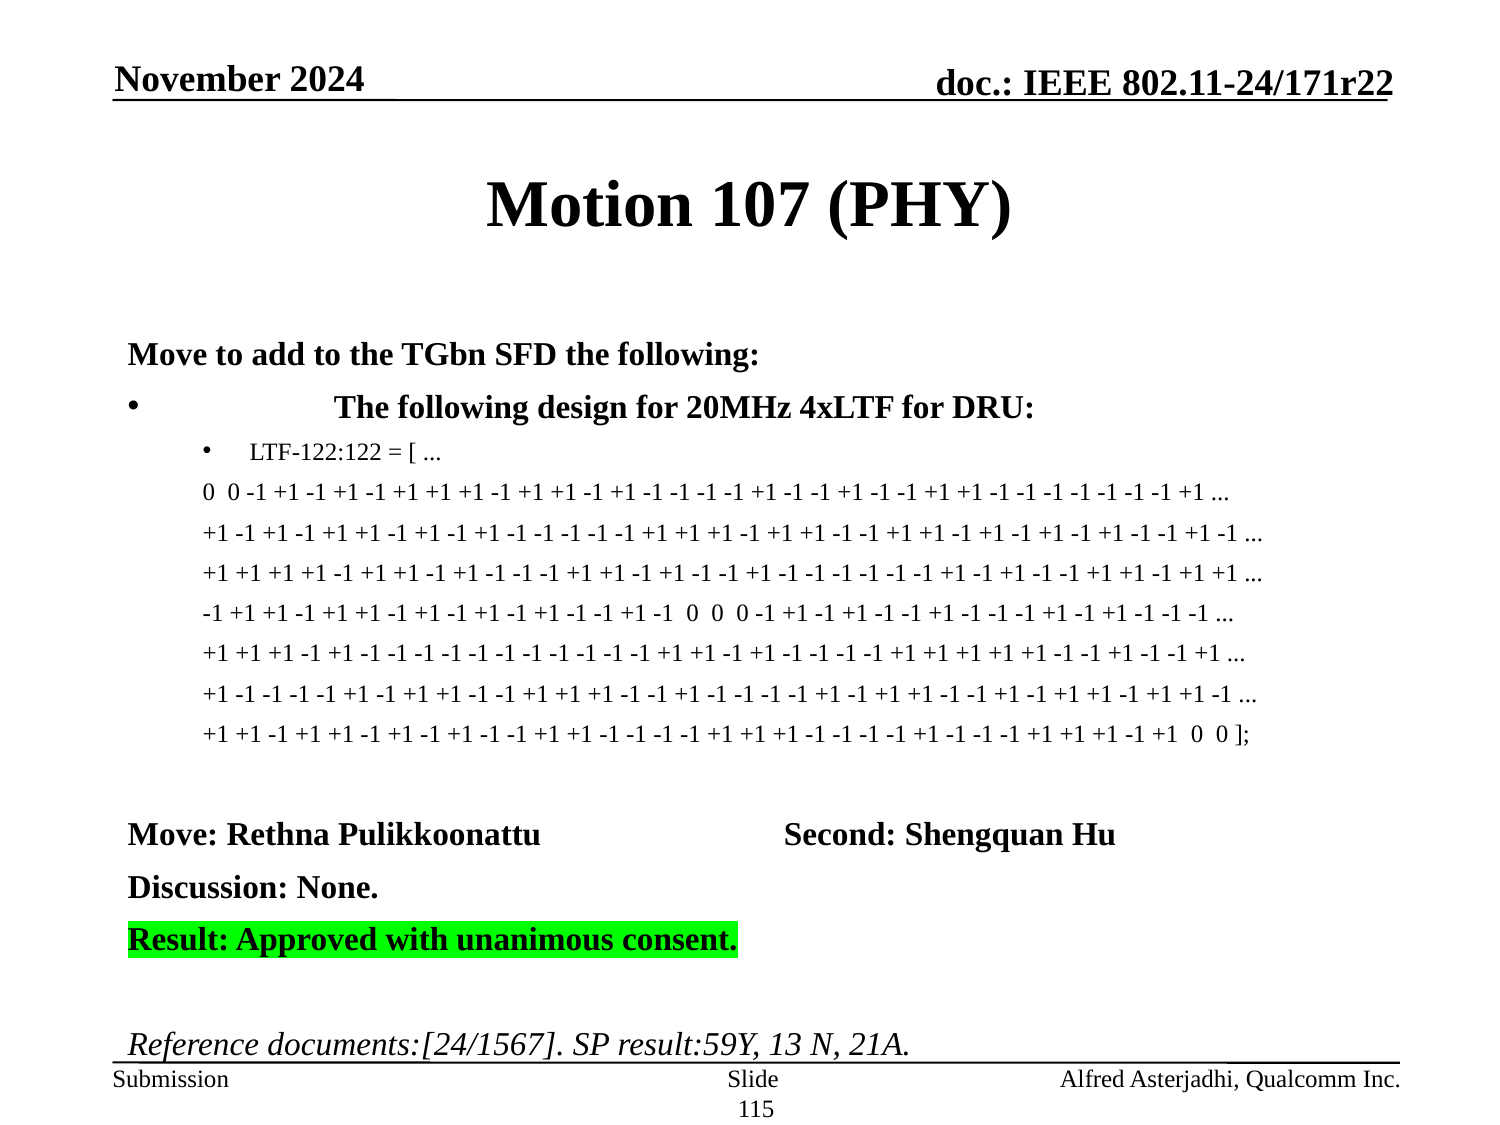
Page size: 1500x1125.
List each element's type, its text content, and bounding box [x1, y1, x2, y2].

footer Alfred Asterjadhi, Qualcomm Inc. [878, 1061, 1402, 1093]
title Motion 107 (PHY) [112, 112, 1388, 288]
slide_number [114, 54, 423, 100]
list Move to add to the TGbn SFD the following: The following design for 20MHz 4xLTF for DRU: LTF-122:122 = [ ... 0 0 -1 +1 -1 +1 -1 +1 +1 +1 -1 +1 +1 -1 +1 -1 -1 -1 -1 +1 -1 -1 +1 -1 -1 +1 +1 -1 -1 -1 -1 -1 -1 -1 +1 ... +1 -1 +1 -1 +1 +1 -1 +1 -1 +1 -1 -1 -1 -1 -1 +1 +1 +1 -1 +1 +1 -1 -1 +1 +1 -1 +1 -1 +1 -1 +1 -1 -1 +1 -1 ... +1 +1 +1 +1 -1 +1 +1 -1 +1 -1 -1 -1 +1 +1 -1 +1 -1 -1 +1 -1 -1 -1 -1 -1 -1 +1 -1 +1 -1 -1 +1 +1 -1 +1 +1 ... -1 +1 +1 -1 +1 +1 -1 +1 -1 +1 -1 +1 -1 -1 +1 -1 0 0 0 -1 +1 -1 +1 -1 -1 +1 -1 -1 -1 +1 -1 +1 -1 -1 -1 ... +1 +1 +1 -1 +1 -1 -1 -1 -1 -1 -1 -1 -1 -1 -1 -1 +1 +1 -1 +1 -1 -1 -1 -1 +1 +1 +1 +1 +1 -1 -1 +1 -1 -1 +1 ... +1 -1 -1 -1 -1 +1 -1 +1 +1 -1 -1 +1 +1 +1 -1 -1 +1 -1 -1 -1 -1 +1 -1 +1 +1 -1 -1 +1 -1 +1 +1 -1 +1 +1 -1 ... +1 +1 -1 +1 +1 -1 +1 -1 +1 -1 -1 +1 +1 -1 -1 -1 -1 +1 +1 +1 -1 -1 -1 -1 +1 -1 -1 -1 +1 +1 +1 -1 +1 0 0 ]; Move: Rethna Pulikkoonattu Second: Shengquan Hu Discussion: None. Result: Approved with unanimous consent. Reference documents:[24/1567]. SP result:59Y, 13 N, 21A. [112, 324, 1388, 1063]
slide_number Slide 115 [712, 1061, 800, 1123]
